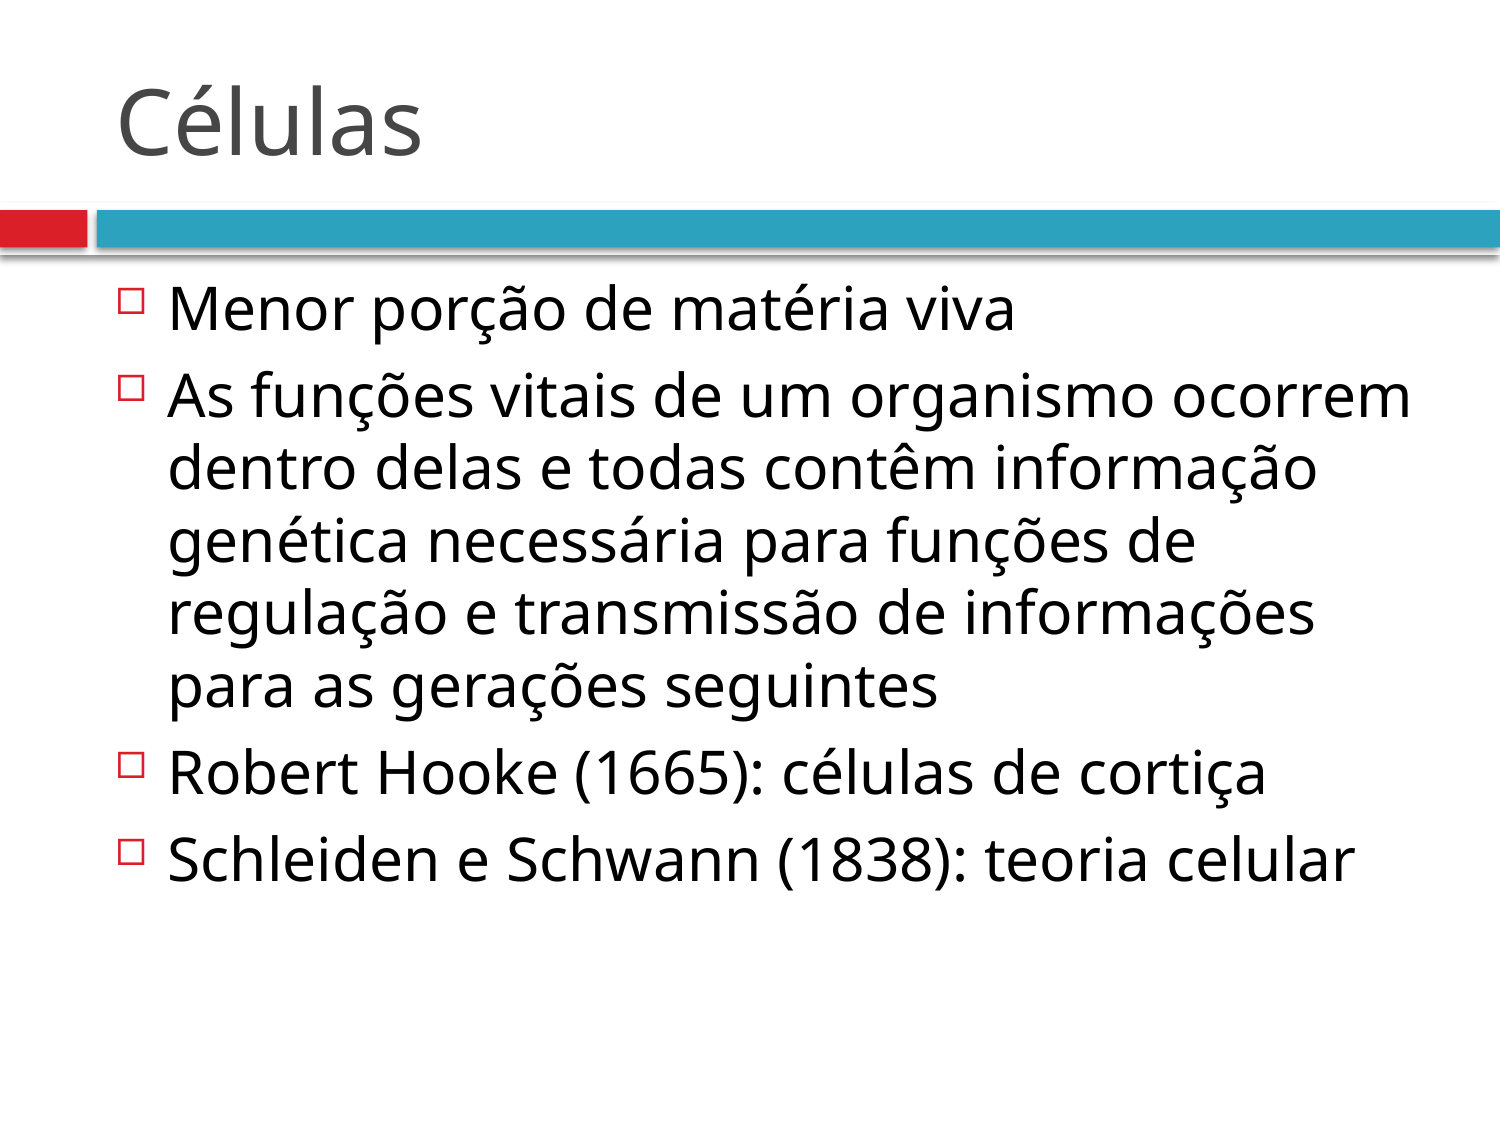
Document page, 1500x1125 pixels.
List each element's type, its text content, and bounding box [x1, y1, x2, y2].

title Células [100, 37, 1438, 200]
list Menor porção de matéria viva As funções vitais de um organismo ocorrem dentro delas e todas contêm informação genética necessária para funções de regulação e transmissão de informações para as gerações seguintes Robert Hooke (1665): células de cortiça Schleiden e Schwann (1838): teoria celular [100, 262, 1438, 1000]
